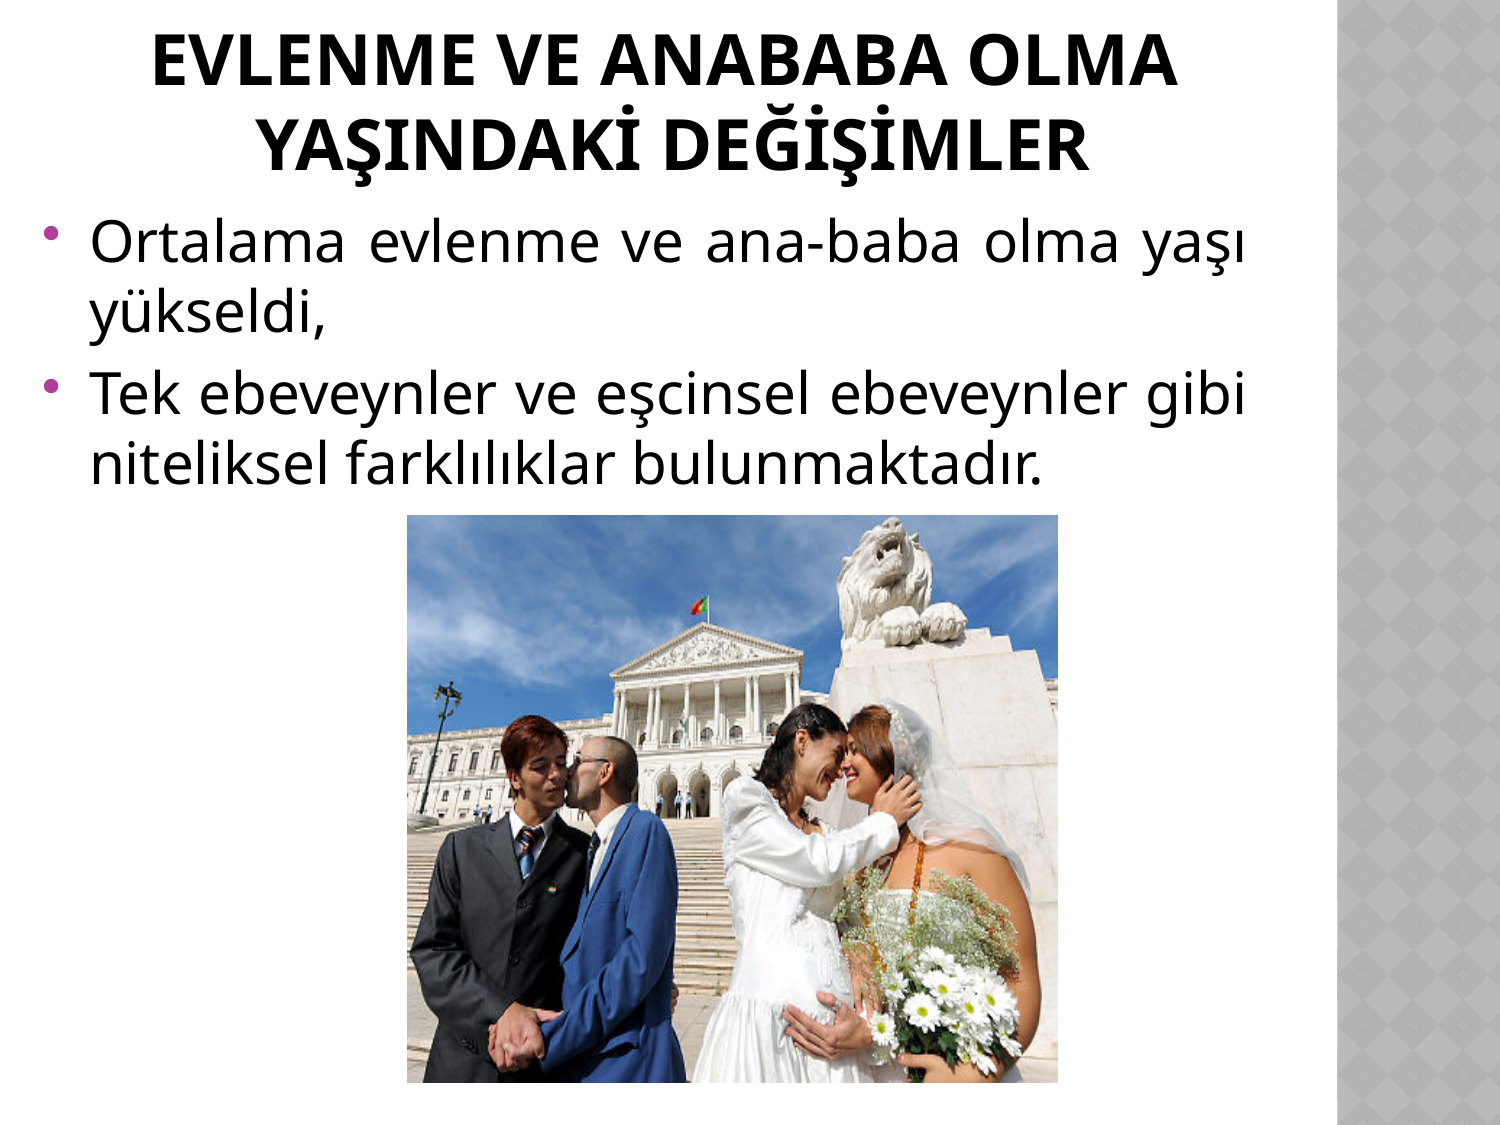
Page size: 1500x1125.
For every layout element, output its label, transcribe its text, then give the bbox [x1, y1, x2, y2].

list Ortalama evlenme ve ana-baba olma yaşı yükseldi, Tek ebeveynler ve eşcinsel ebeveynler gibi niteliksel farklılıklar bulunmaktadır. [29, 196, 1263, 504]
picture [406, 514, 1058, 1083]
title Evlenme ve anababa olma yaşIndakİ değİşİmler [17, 19, 1329, 185]
